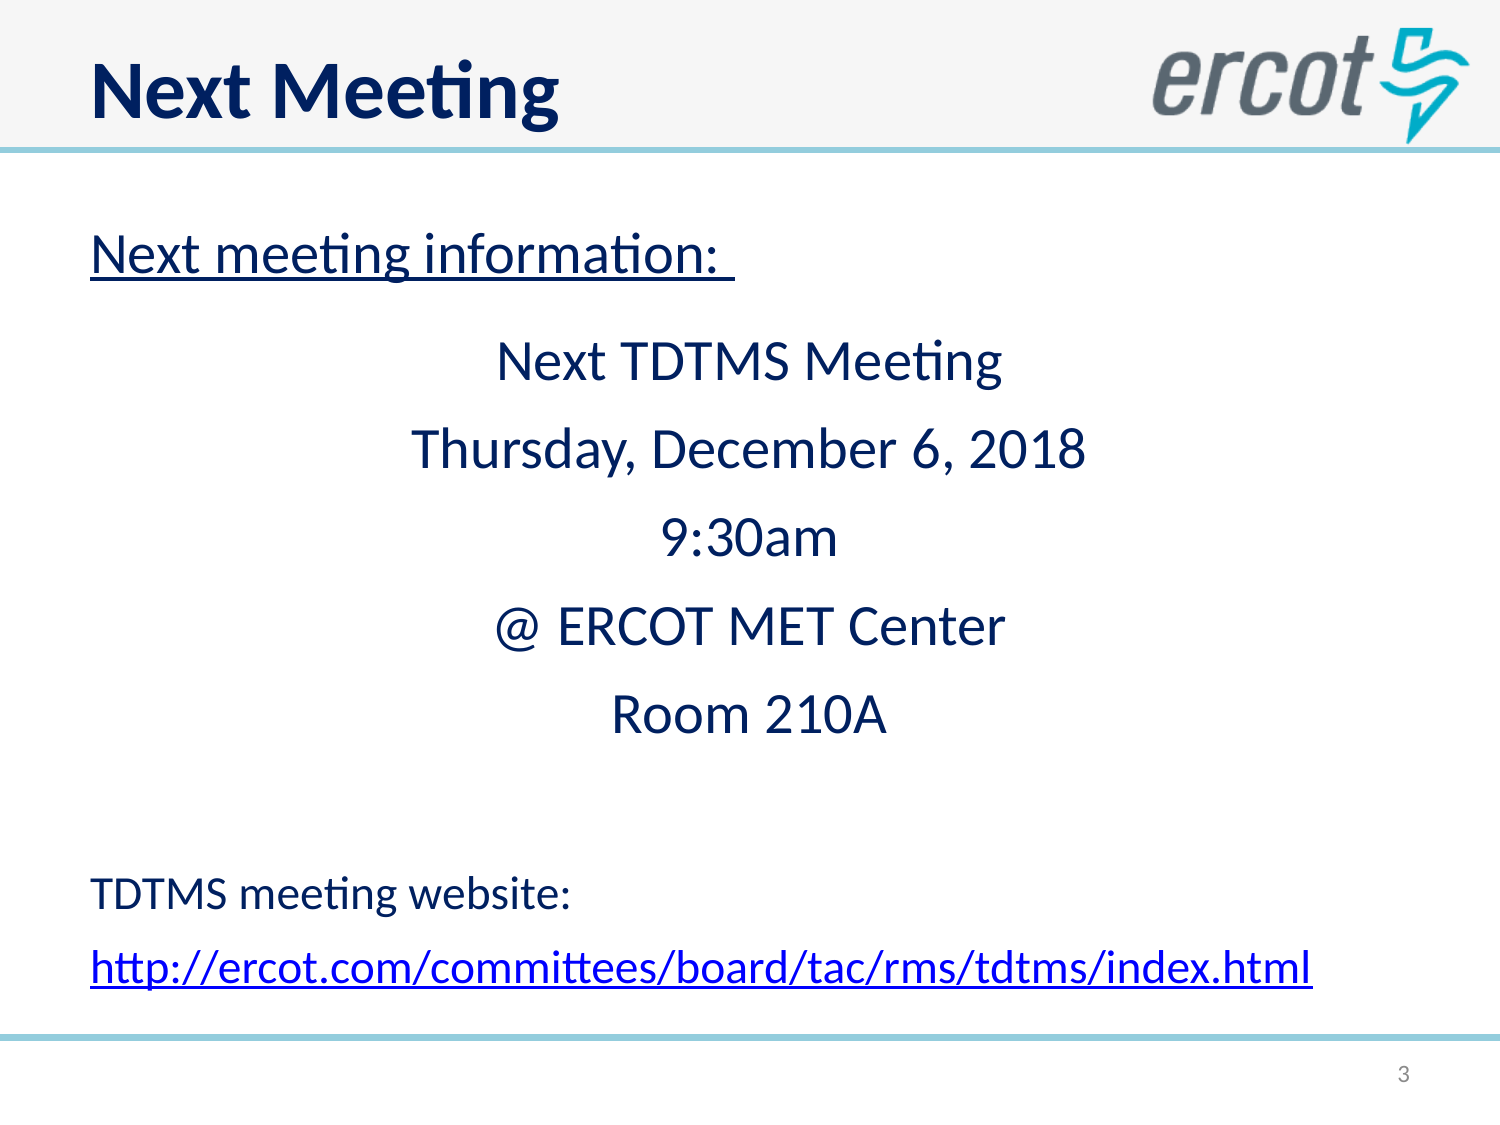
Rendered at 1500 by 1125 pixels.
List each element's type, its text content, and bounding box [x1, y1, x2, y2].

picture [1123, 0, 1500, 174]
title Next Meeting [75, 37, 1124, 133]
slide_number 3 [1074, 1042, 1425, 1103]
list Next meeting information: Next TDTMS Meeting Thursday, December 6, 2018 9:30am @ ERCOT MET Center Room 210A TDTMS meeting website: http://ercot.com/committees/board/tac/rms/tdtms/index.html [75, 200, 1425, 1005]
